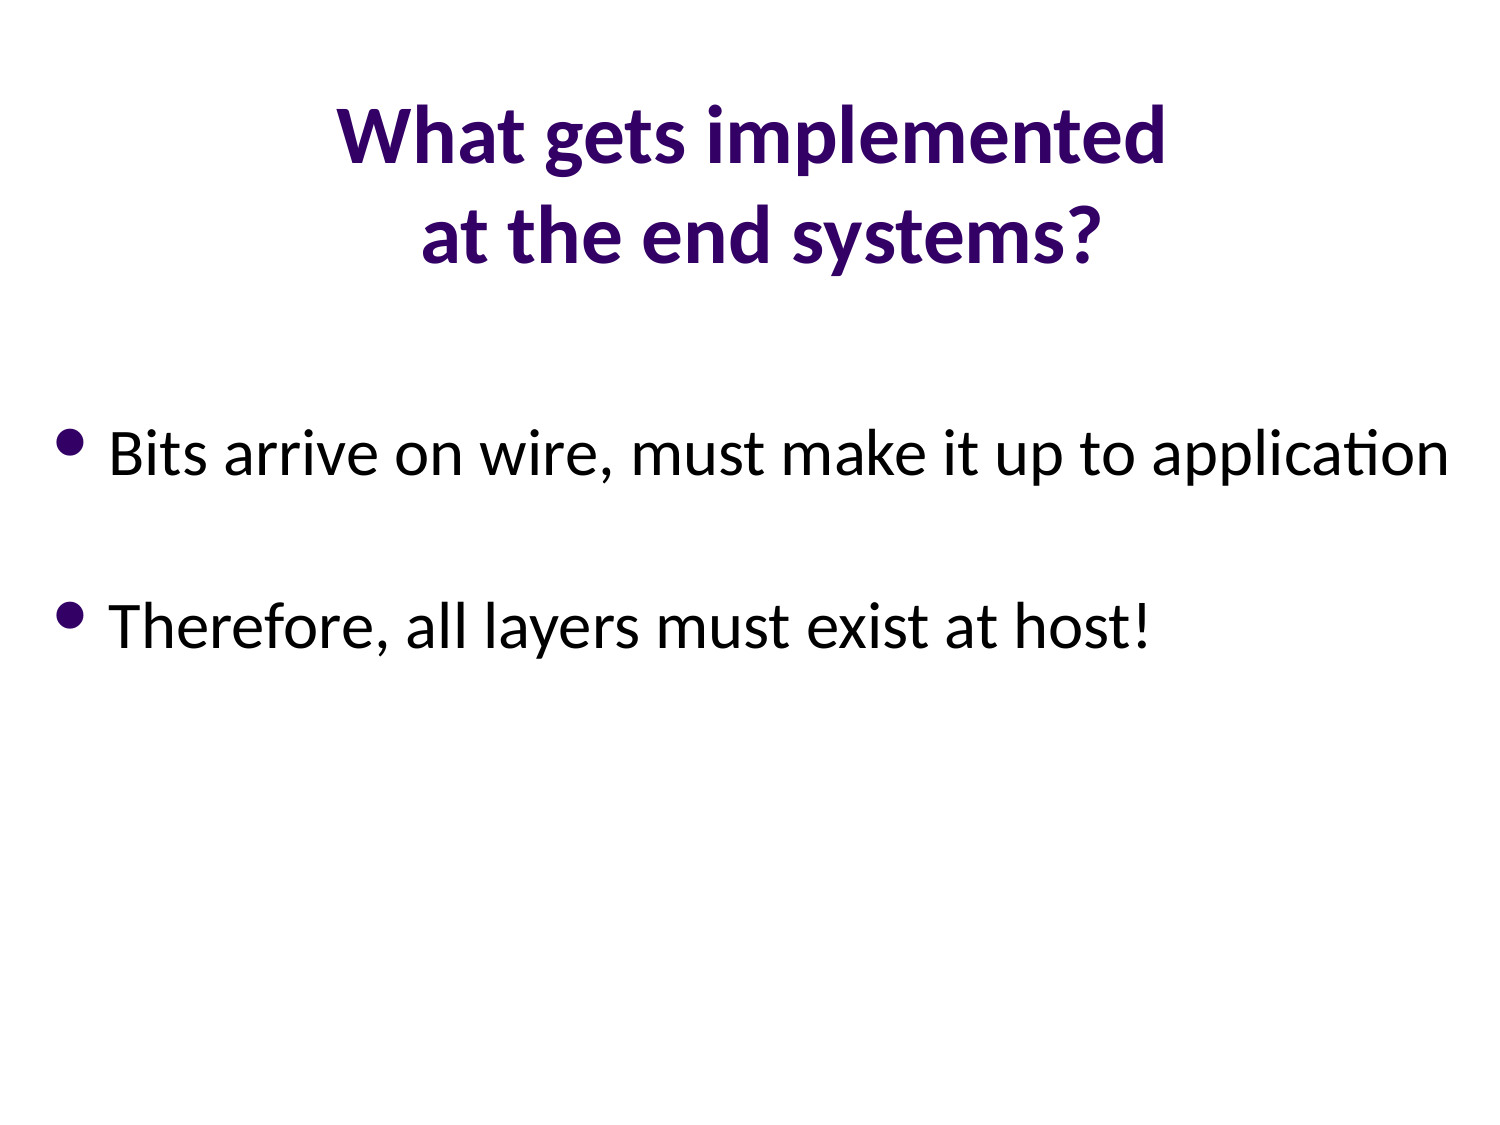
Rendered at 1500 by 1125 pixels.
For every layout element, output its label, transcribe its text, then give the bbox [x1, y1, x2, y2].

list Bits arrive on wire, must make it up to application Therefore, all layers must exist at host! [37, 401, 1488, 1125]
title What gets implemented at the end systems? [0, 95, 1500, 288]
